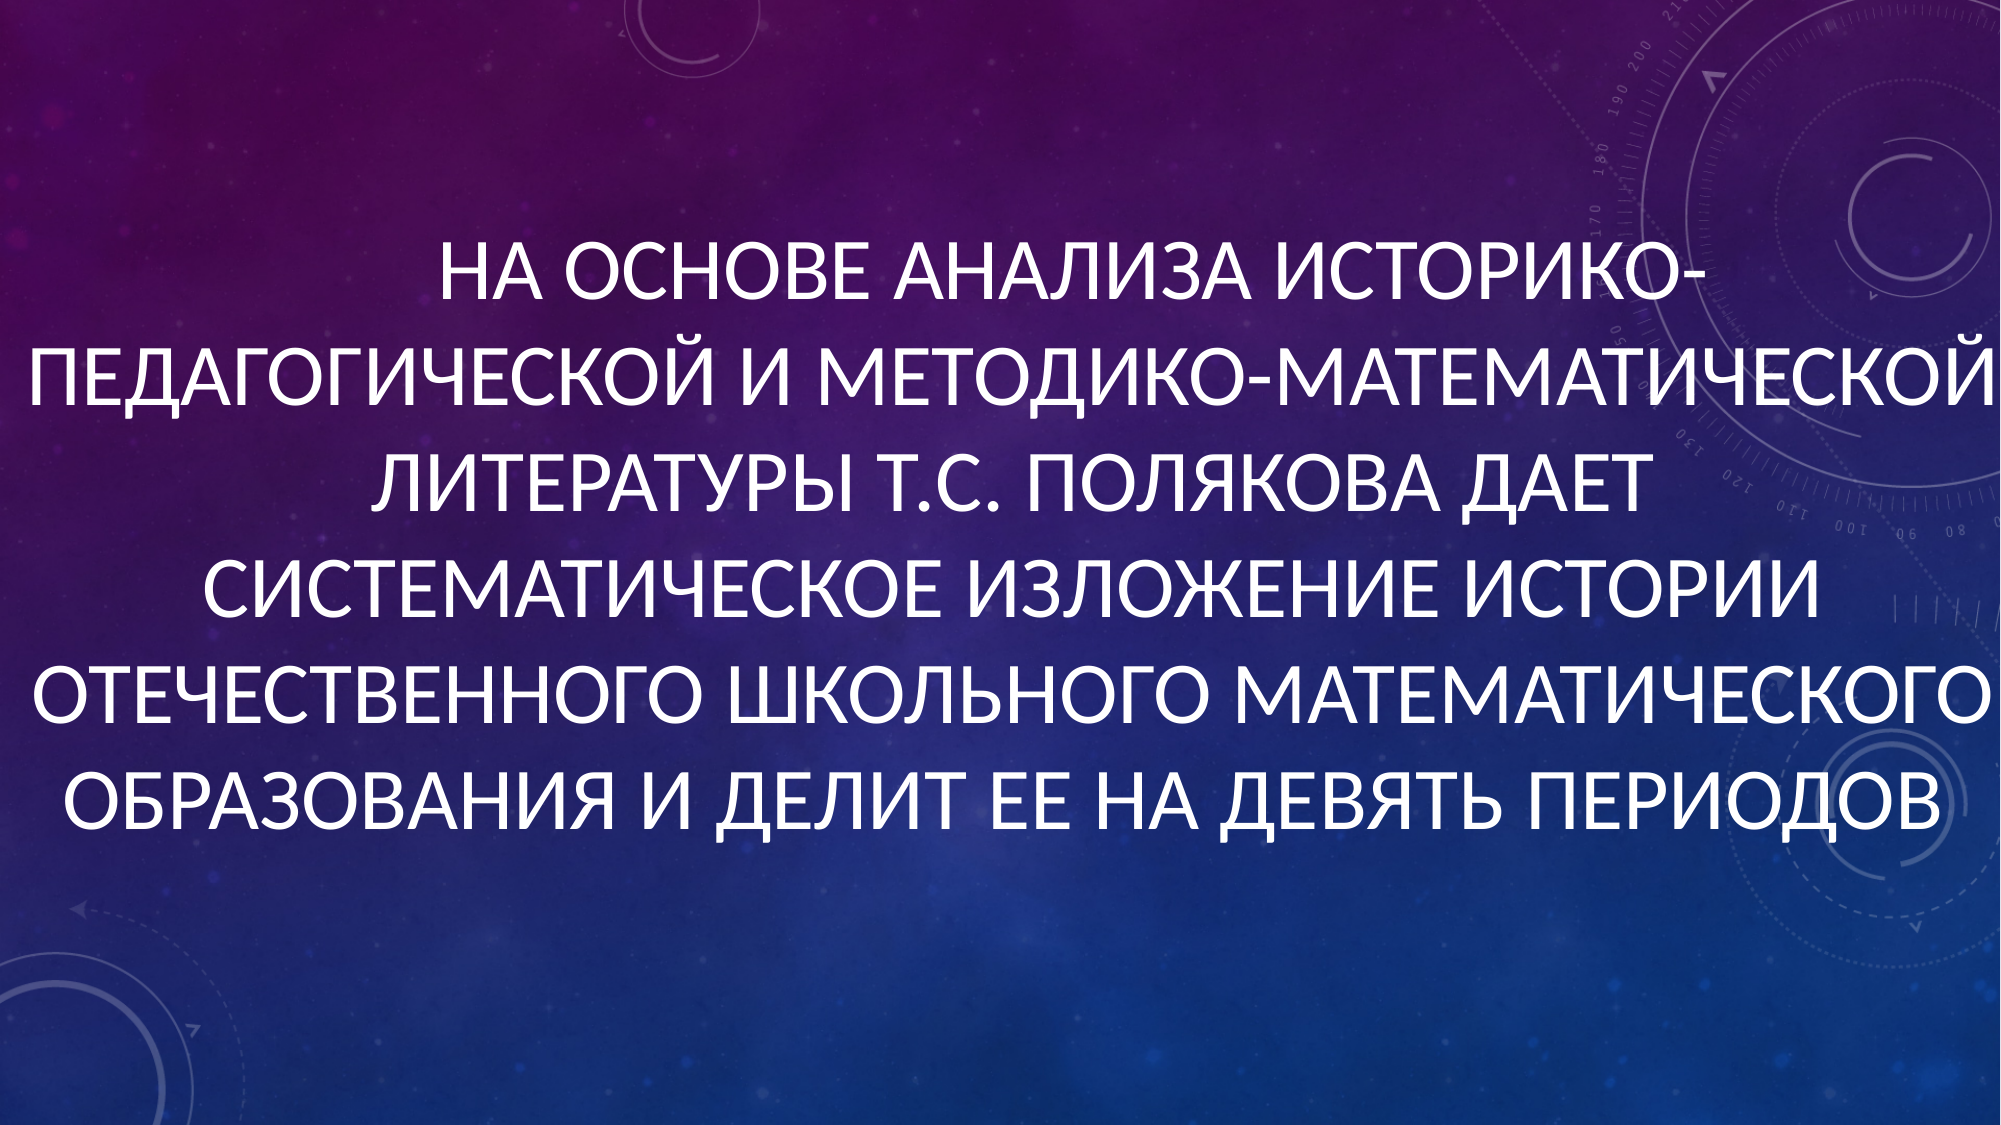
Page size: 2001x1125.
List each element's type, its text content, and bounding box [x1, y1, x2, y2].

picture [0, 0, 2001, 1125]
title На основе анализа историко-педагогической и методико-математической литературы Т.С. Полякова дает систематическое изложение истории отечественного школьного математического образования и делит ее на девять периодов [0, 181, 2000, 949]
